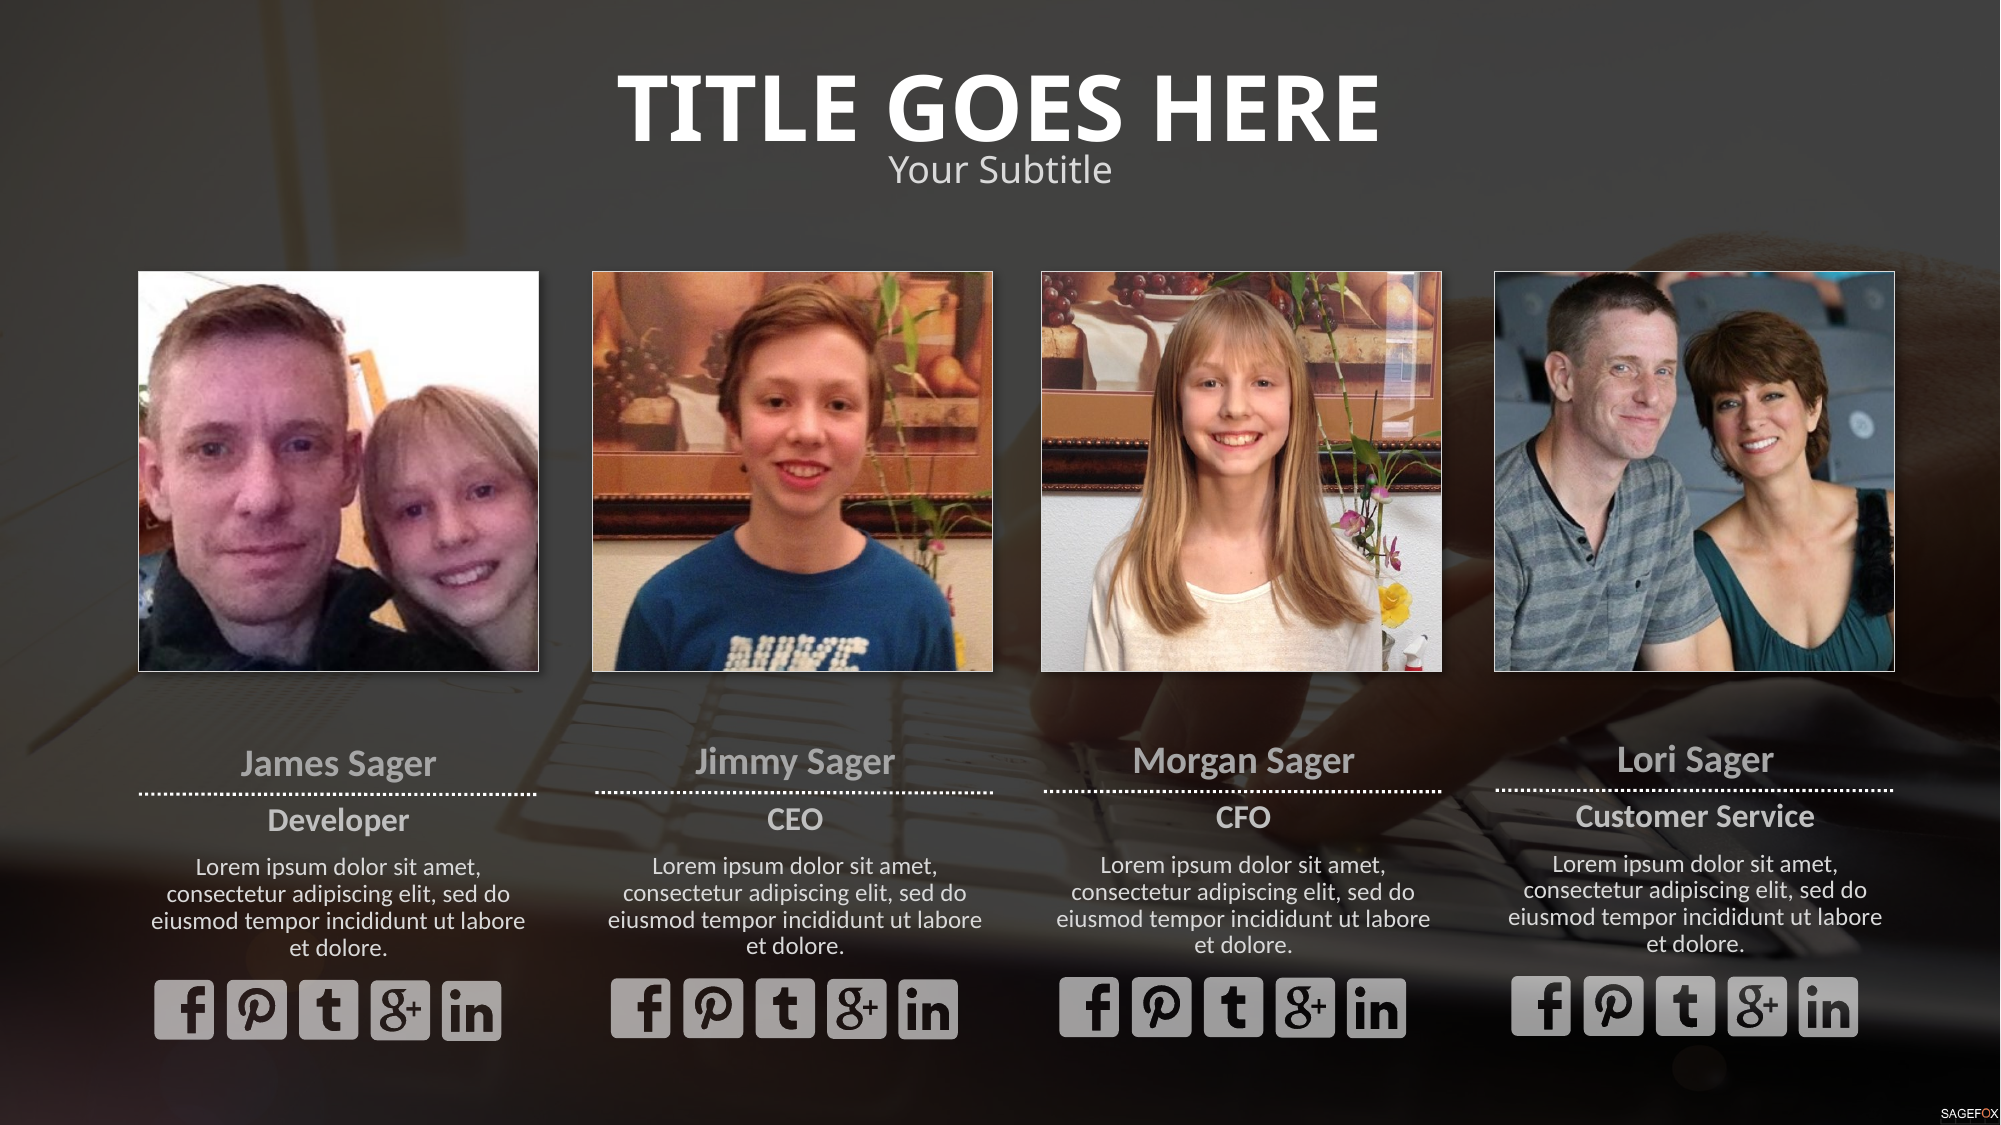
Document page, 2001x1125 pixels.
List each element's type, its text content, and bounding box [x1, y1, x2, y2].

text_box Lorem ipsum dolor sit amet, consectetur adipiscing elit, sed do eiusmod tempor incididunt ut labore et dolore. [595, 852, 996, 966]
text_box CFO [1068, 797, 1419, 840]
text_box Morgan Sager [1068, 739, 1419, 782]
text_box Customer Service [1520, 796, 1871, 839]
text_box [1040, 270, 1442, 672]
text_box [610, 978, 958, 1040]
text_box James Sager [163, 742, 514, 785]
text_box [1059, 977, 1407, 1039]
picture [0, 0, 2001, 1125]
text_box Jimmy Sager [620, 740, 971, 784]
text_box [138, 270, 540, 672]
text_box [548, 42, 1452, 199]
text_box Lorem ipsum dolor sit amet, consectetur adipiscing elit, sed do eiusmod tempor incididunt ut labore et dolore. [138, 854, 539, 968]
text_box [591, 270, 993, 672]
text_box Lorem ipsum dolor sit amet, consectetur adipiscing elit, sed do eiusmod tempor incididunt ut labore et dolore. [1043, 851, 1444, 965]
text_box Lori Sager [1520, 738, 1871, 781]
text_box CEO [620, 798, 971, 841]
text_box Lorem ipsum dolor sit amet, consectetur adipiscing elit, sed do eiusmod tempor incididunt ut labore et dolore. [1495, 850, 1896, 964]
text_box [154, 979, 502, 1041]
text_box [1511, 976, 1859, 1038]
text_box Developer [163, 799, 514, 842]
text_box [1494, 271, 1896, 673]
